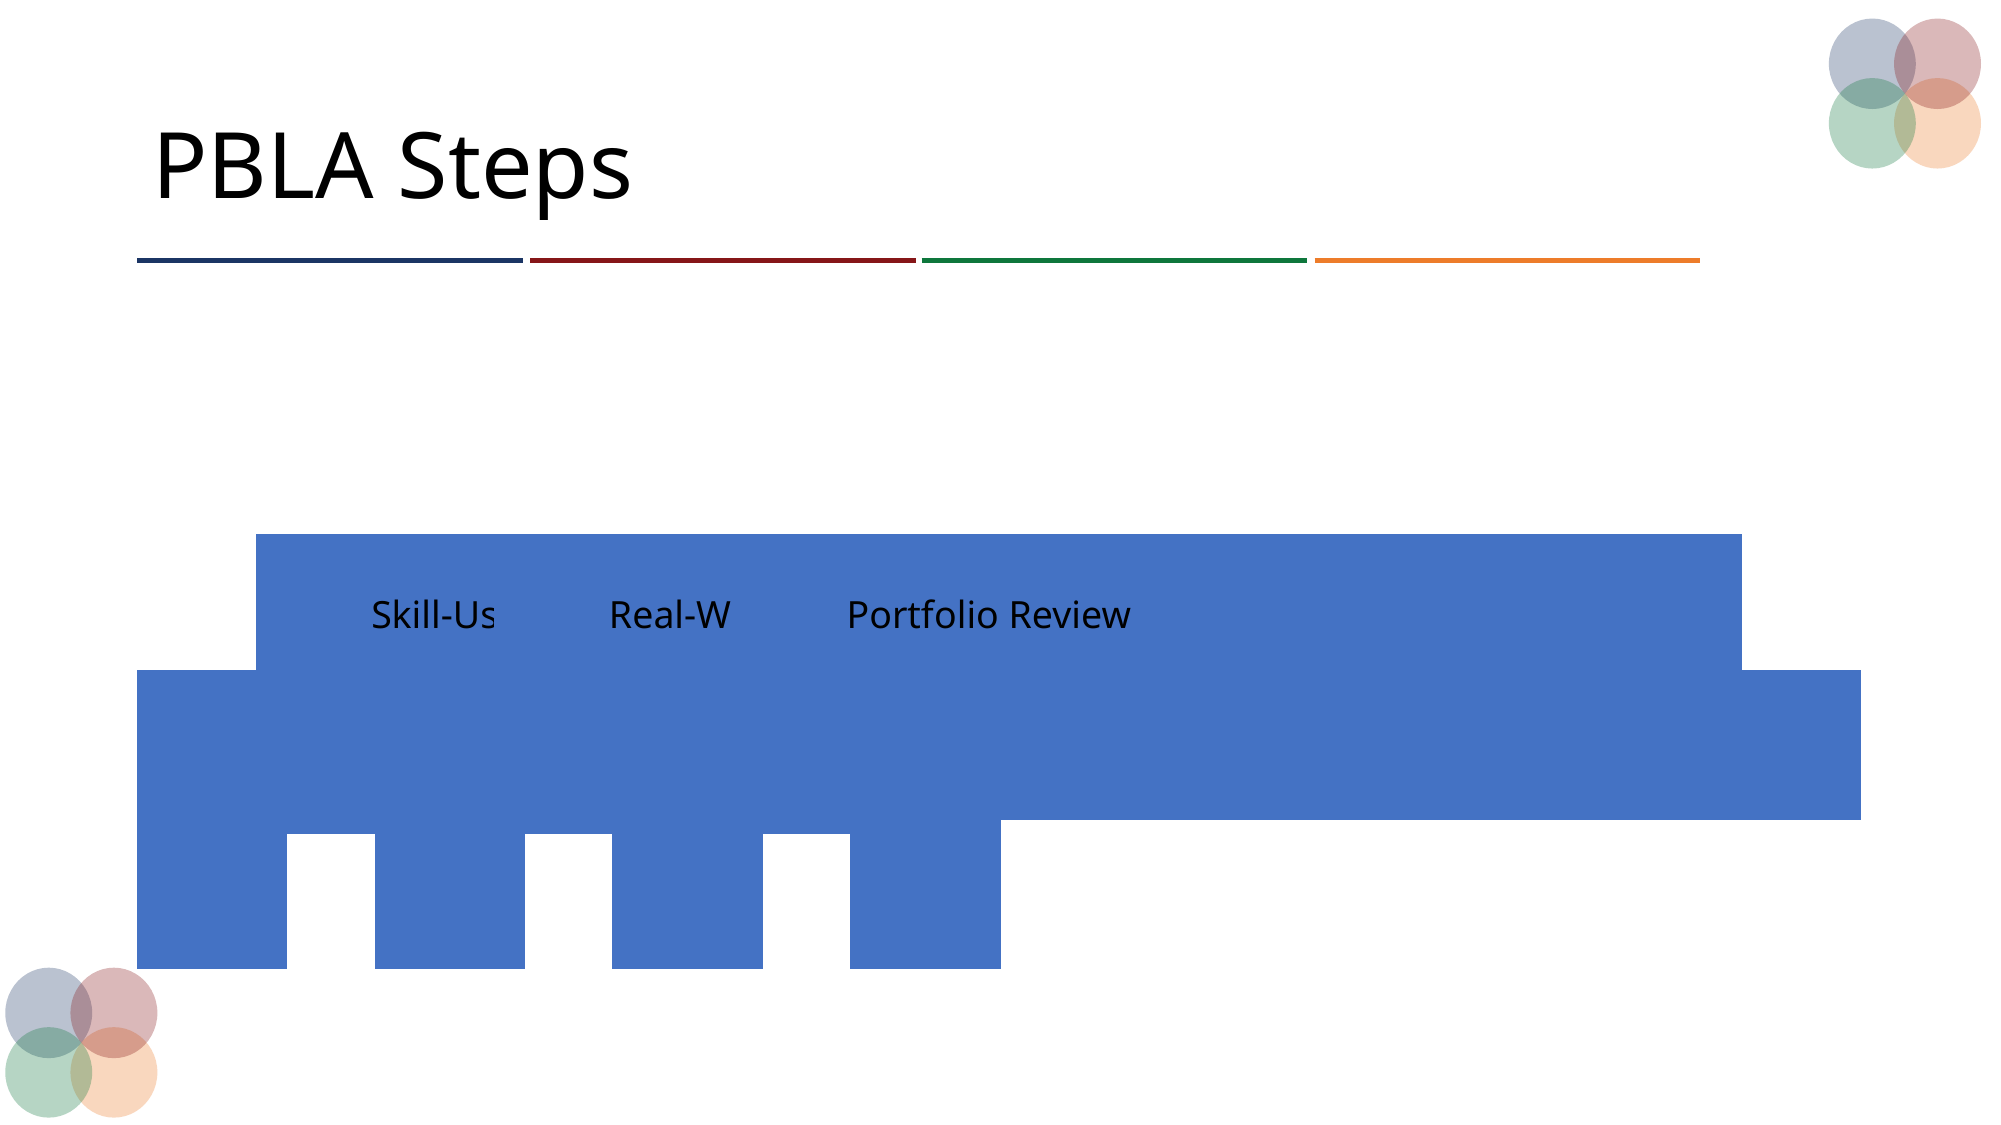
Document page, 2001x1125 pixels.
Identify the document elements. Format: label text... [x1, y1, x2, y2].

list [137, 299, 1863, 1014]
title PBLA Steps [137, 59, 1863, 278]
